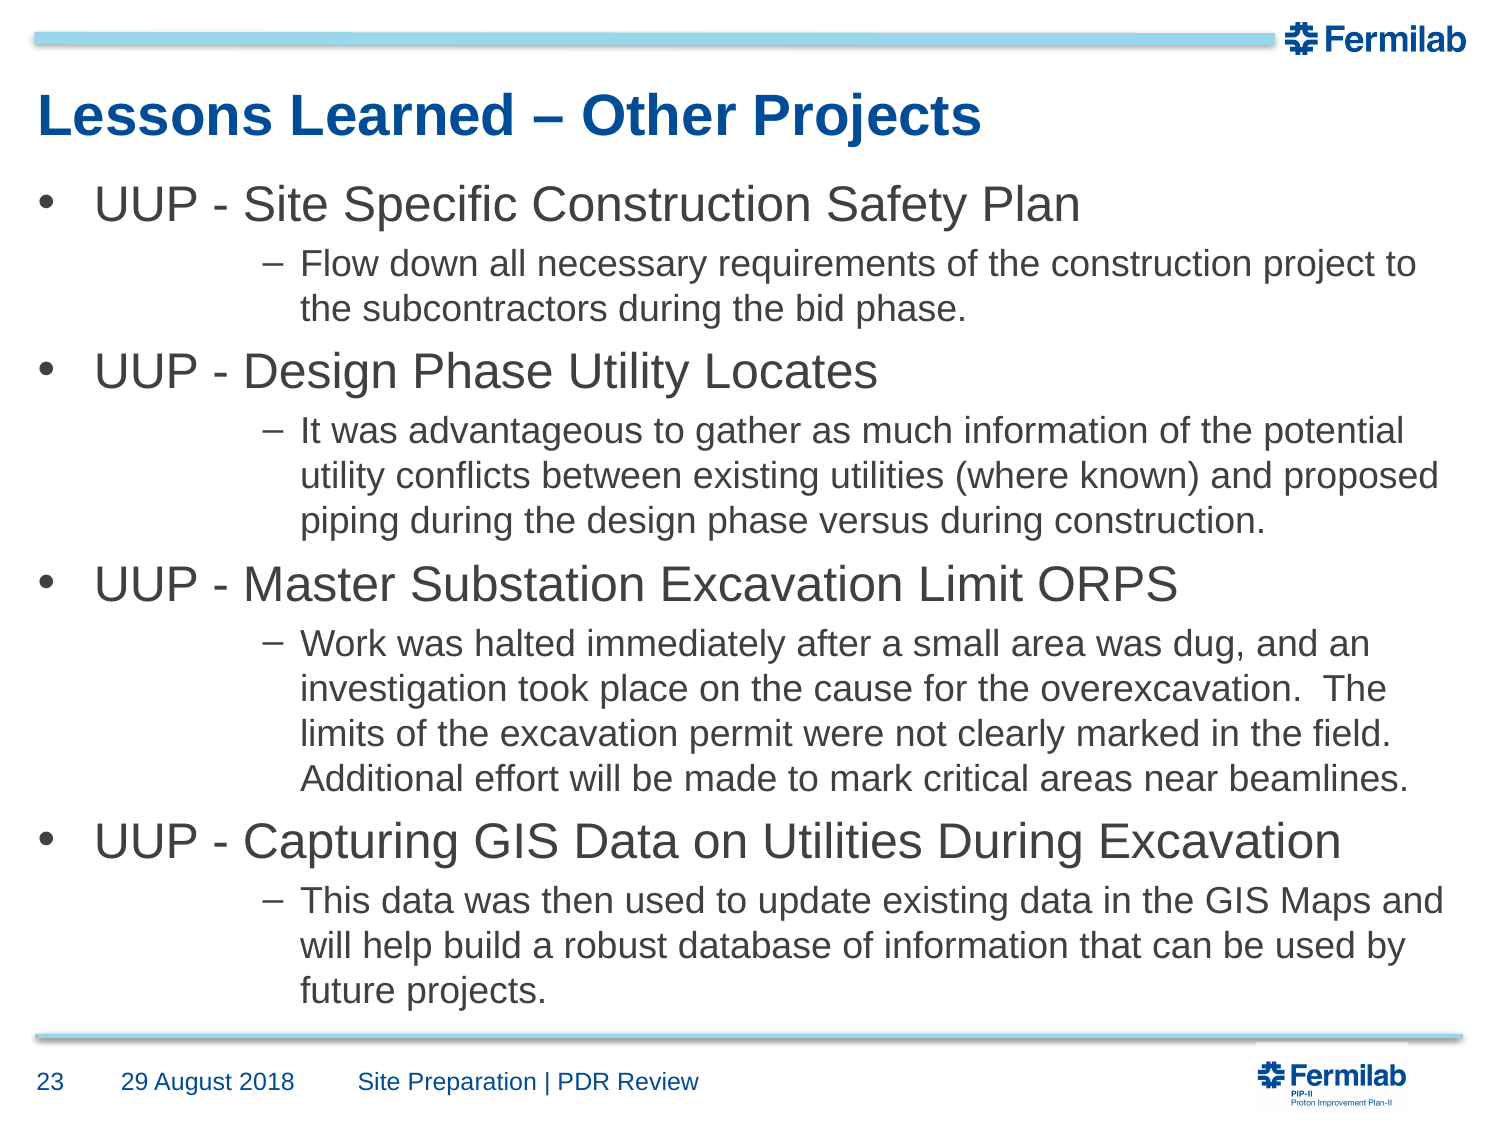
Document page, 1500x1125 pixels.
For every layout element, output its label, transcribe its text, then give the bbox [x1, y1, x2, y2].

slide_number 23 [36, 1065, 105, 1105]
list UUP - Site Specific Construction Safety Plan Flow down all necessary requirements of the construction project to the subcontractors during the bid phase. UUP - Design Phase Utility Locates It was advantageous to gather as much information of the potential utility conflicts between existing utilities (where known) and proposed piping during the design phase versus during construction. UUP - Master Substation Excavation Limit ORPS Work was halted immediately after a small area was dug, and an investigation took place on the cause for the overexcavation. The limits of the excavation permit were not clearly marked in the field. Additional effort will be made to mark critical areas near beamlines. UUP - Capturing GIS Data on Utilities During Excavation This data was then used to update existing data in the GIS Maps and will help build a robust database of information that can be used by future projects. [37, 171, 1461, 990]
picture [1256, 1042, 1408, 1125]
footer Site Preparation | PDR Review [357, 1065, 1176, 1105]
picture [1285, 22, 1466, 55]
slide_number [120, 1065, 341, 1106]
title Lessons Learned – Other Projects [37, 76, 1463, 147]
